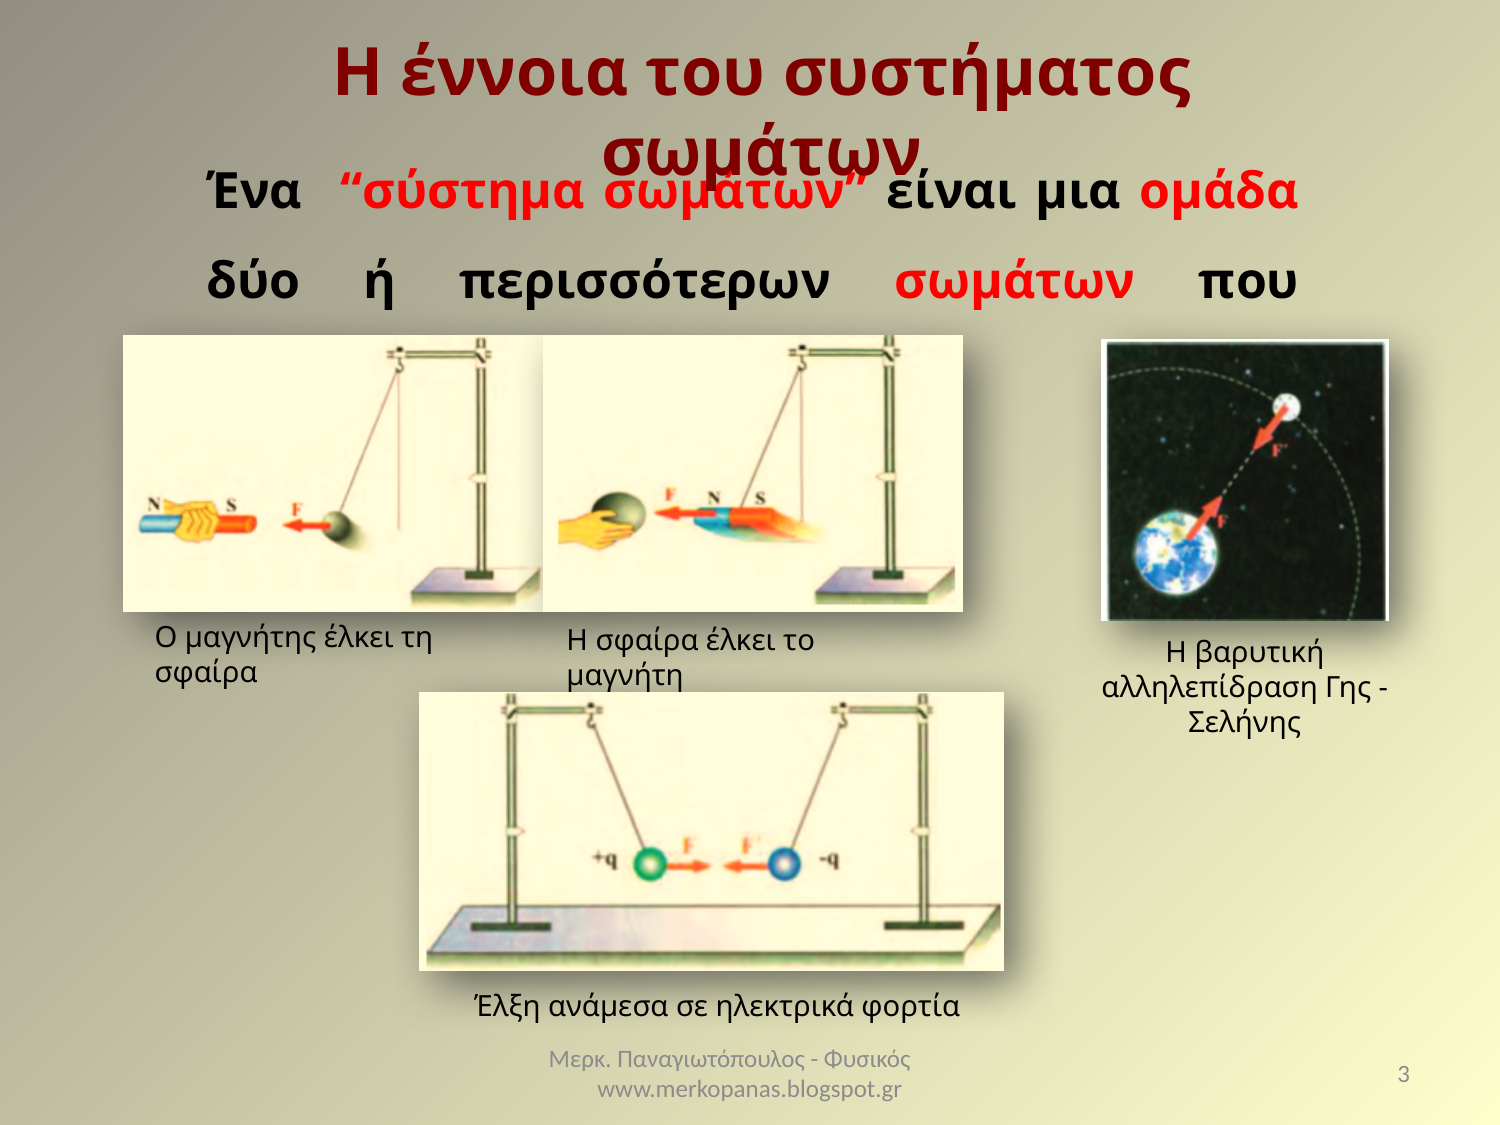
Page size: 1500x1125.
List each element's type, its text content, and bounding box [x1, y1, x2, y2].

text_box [418, 691, 1004, 1031]
text_box Η έννοια του συστήματος σωμάτων [182, 21, 1341, 197]
footer Μερκ. Παναγιωτόπουλος - Φυσικός www.merkopanas.blogspot.gr [512, 1042, 988, 1103]
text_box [123, 334, 963, 662]
text_box Ένα “σύστημα σωμάτων” είναι μια ομάδα δύο ή περισσότερων σωμάτων που αλληλεπιδρούν. [191, 197, 1314, 406]
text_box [1047, 339, 1442, 712]
slide_number 3 [1074, 1042, 1425, 1103]
